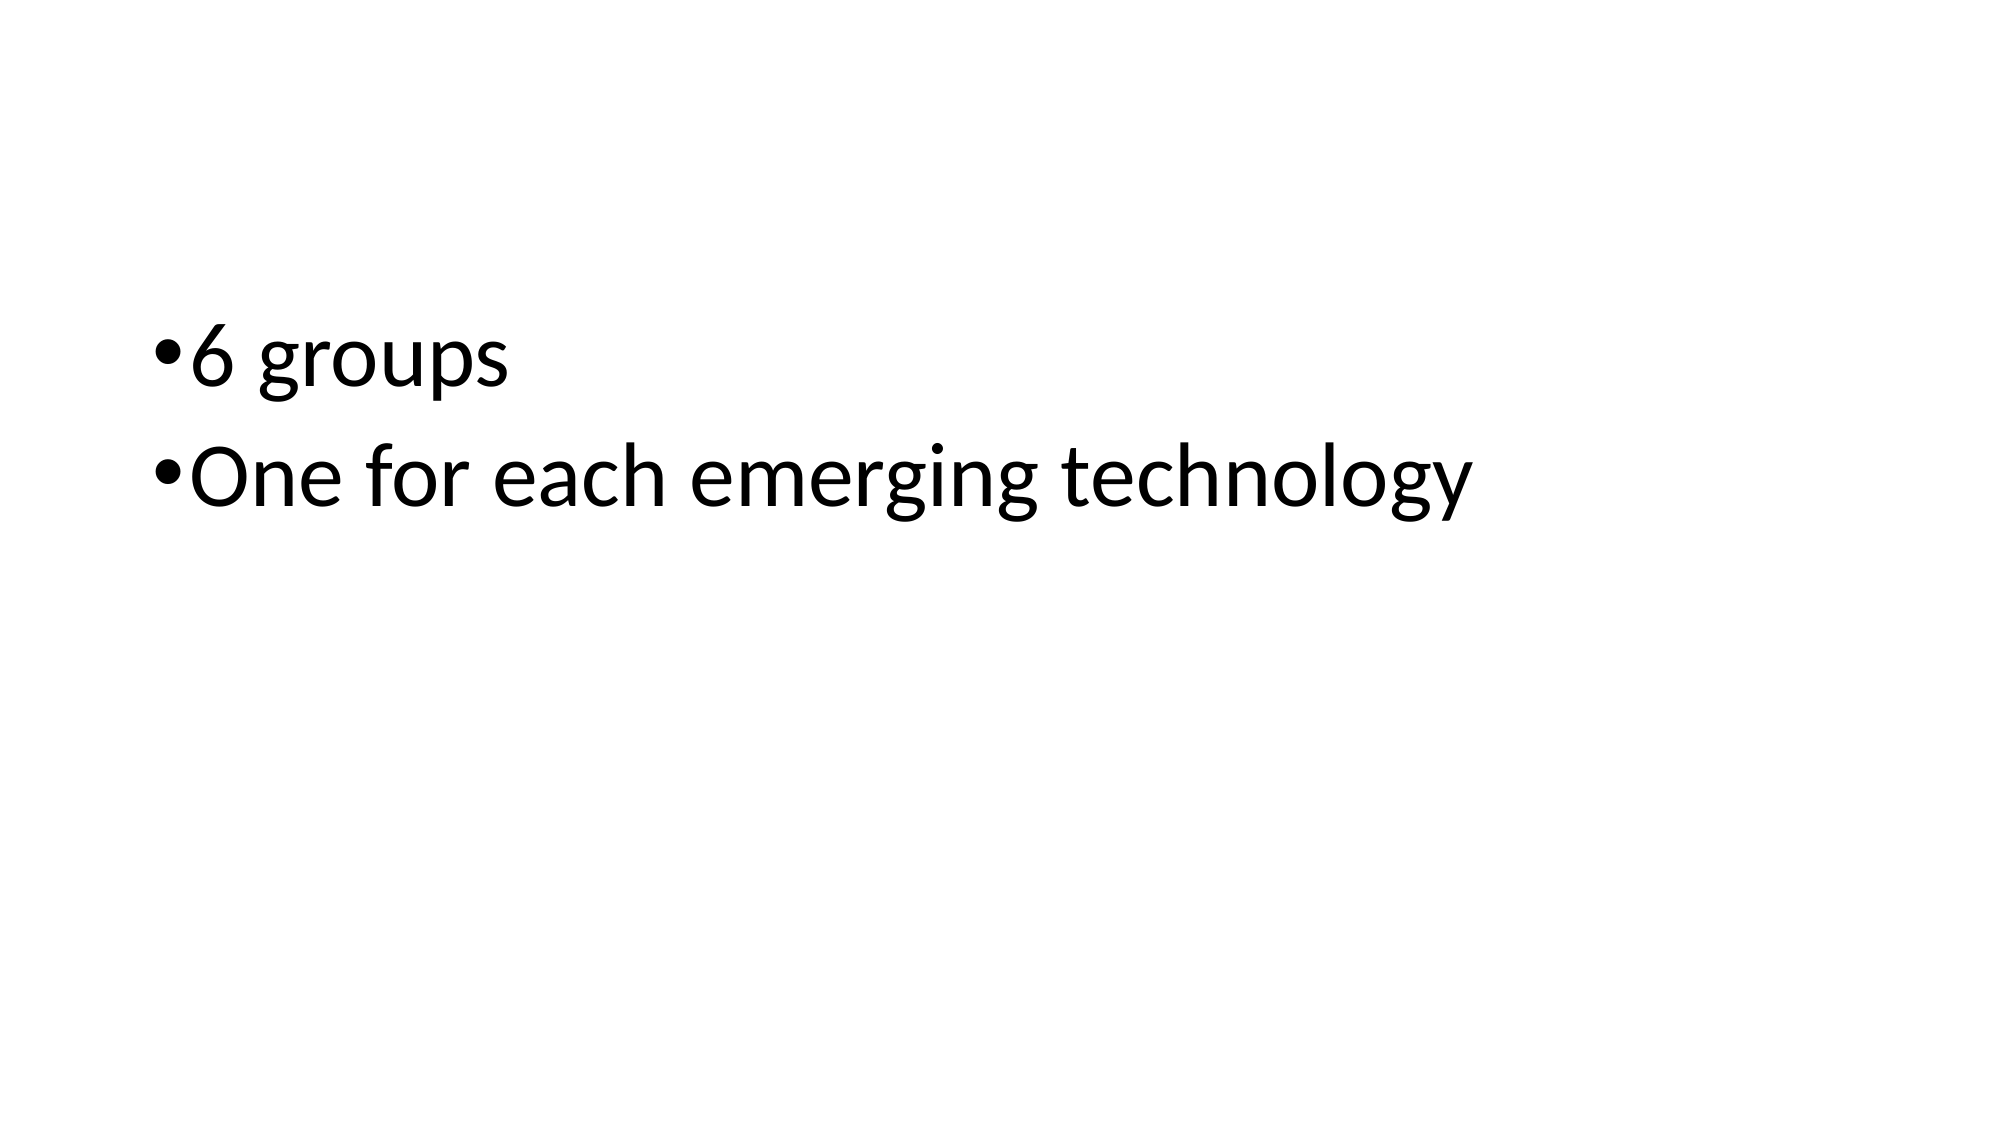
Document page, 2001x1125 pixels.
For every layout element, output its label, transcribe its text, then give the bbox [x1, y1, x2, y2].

list 6 groups One for each emerging technology [137, 299, 1863, 1014]
